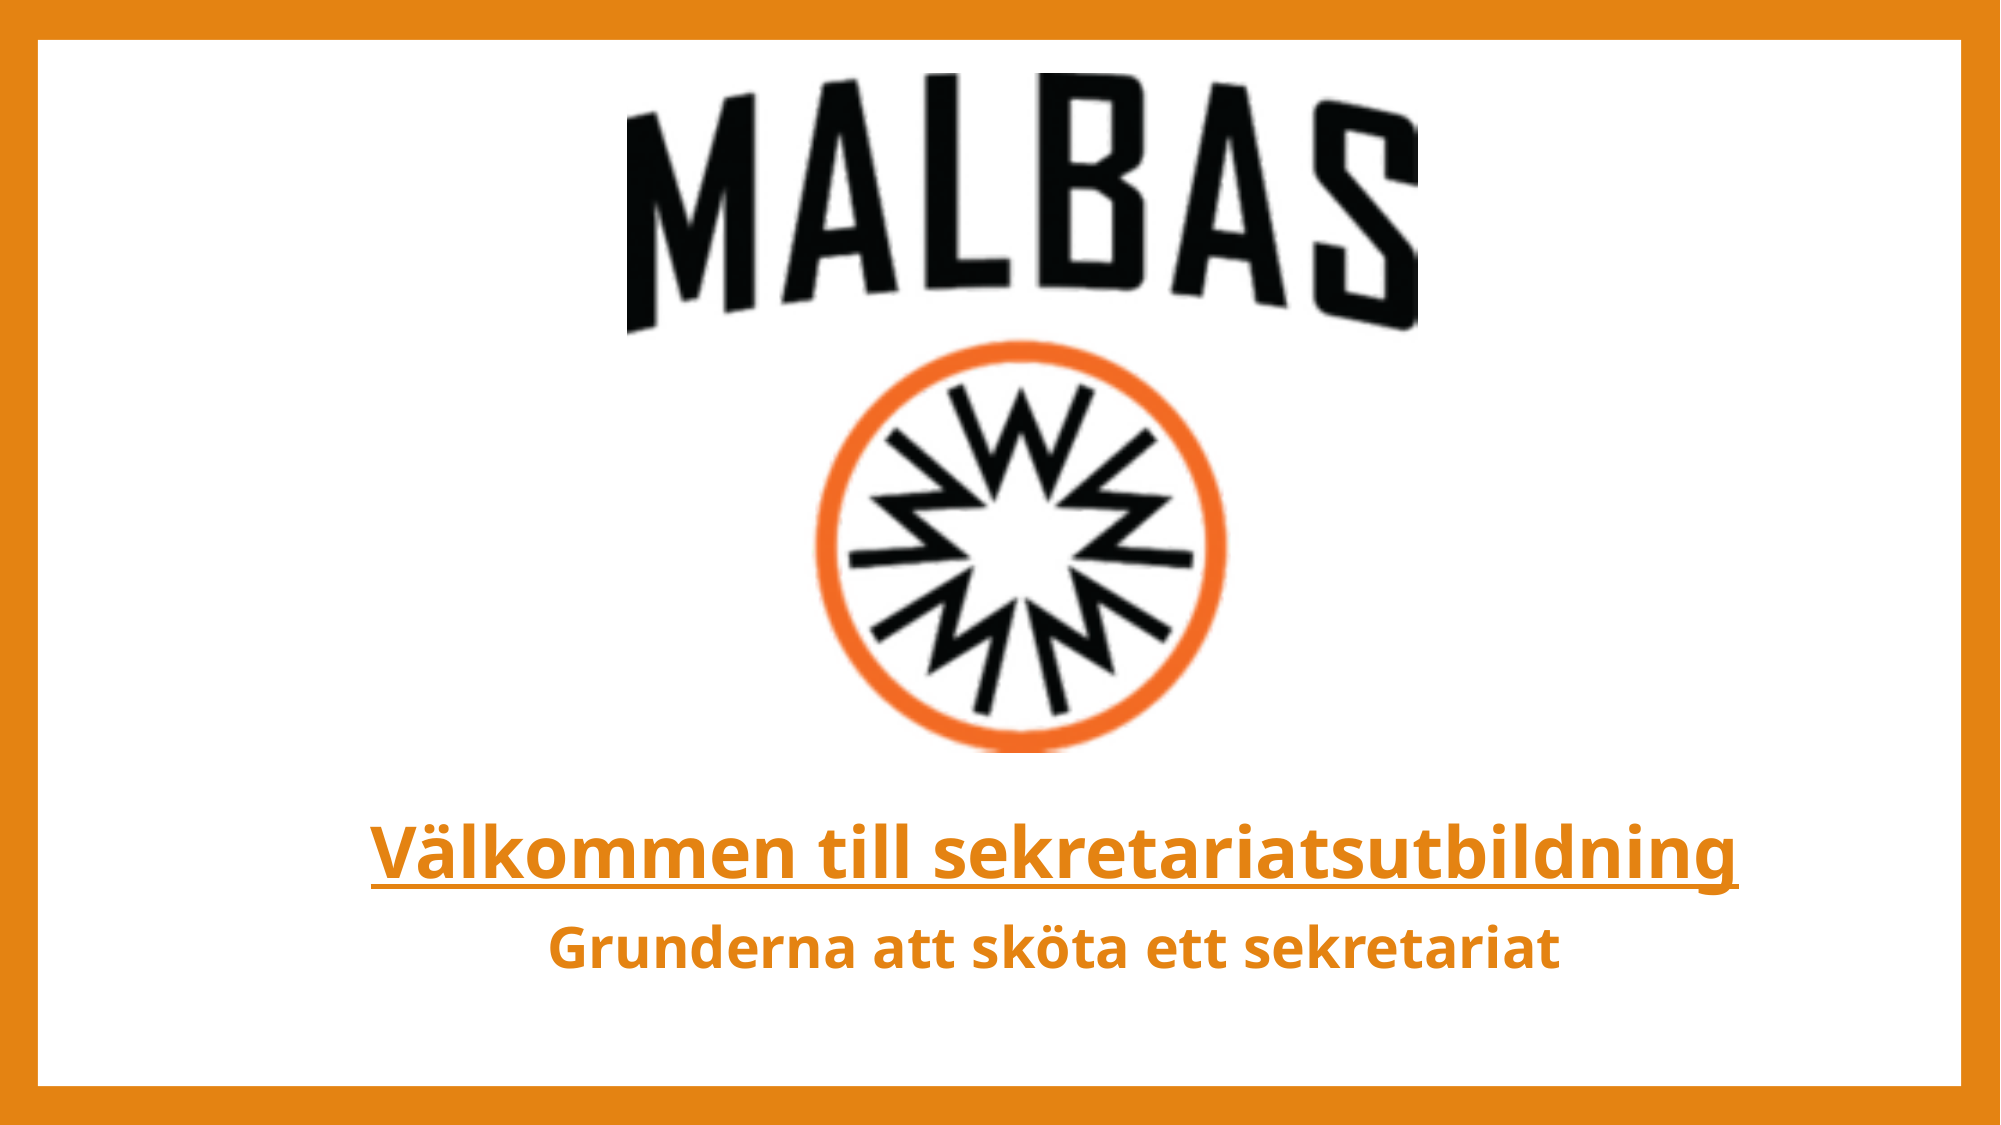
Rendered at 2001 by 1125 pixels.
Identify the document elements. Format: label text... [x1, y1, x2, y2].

subtitle Välkommen till sekretariatsutbildning Grunderna att sköta ett sekretariat [332, 808, 1771, 1037]
picture [626, 73, 1418, 754]
